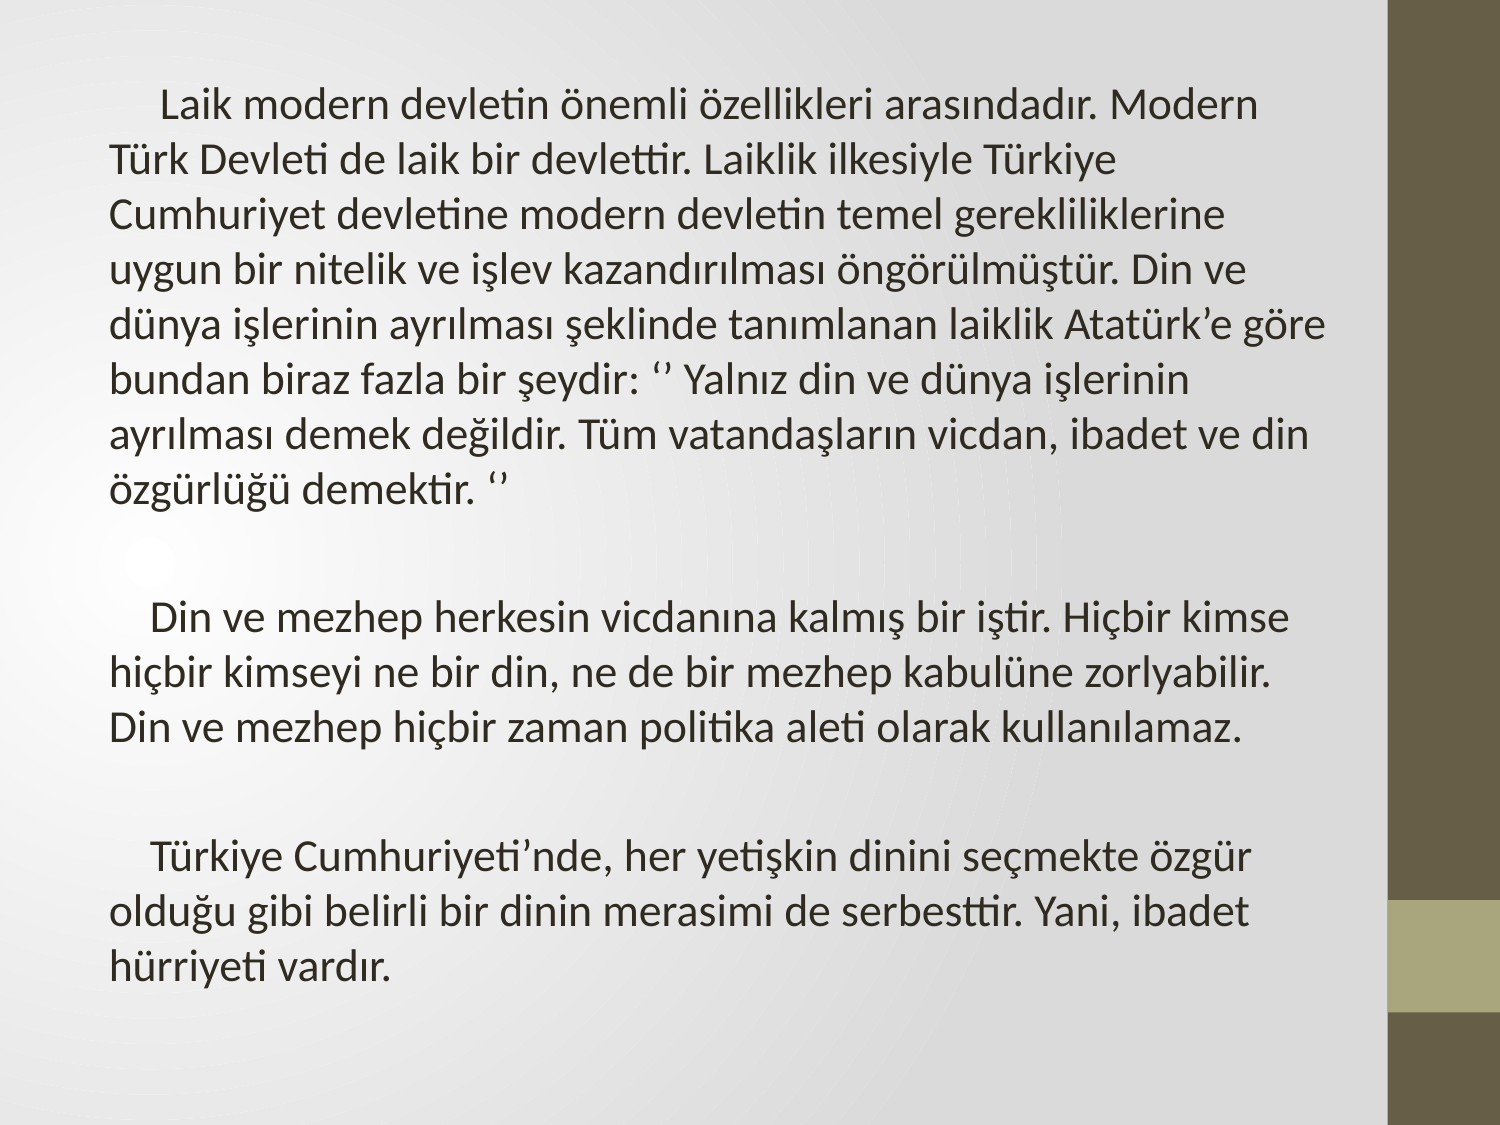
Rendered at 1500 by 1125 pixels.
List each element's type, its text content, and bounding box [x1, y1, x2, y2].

list Laik modern devletin önemli özellikleri arasındadır. Modern Türk Devleti de laik bir devlettir. Laiklik ilkesiyle Türkiye Cumhuriyet devletine modern devletin temel gerekliliklerine uygun bir nitelik ve işlev kazandırılması öngörülmüştür. Din ve dünya işlerinin ayrılması şeklinde tanımlanan laiklik Atatürk’e göre bundan biraz fazla bir şeydir: ‘’ Yalnız din ve dünya işlerinin ayrılması demek değildir. Tüm vatandaşların vicdan, ibadet ve din özgürlüğü demektir. ‘’ Din ve mezhep herkesin vicdanına kalmış bir iştir. Hiçbir kimse hiçbir kimseyi ne bir din, ne de bir mezhep kabulüne zorlyabilir. Din ve mezhep hiçbir zaman politika aleti olarak kullanılamaz. Türkiye Cumhuriyeti’nde, her yetişkin dinini seçmekte özgür olduğu gibi belirli bir dinin merasimi de serbesttir. Yani, ibadet hürriyeti vardır. [75, 66, 1353, 1071]
